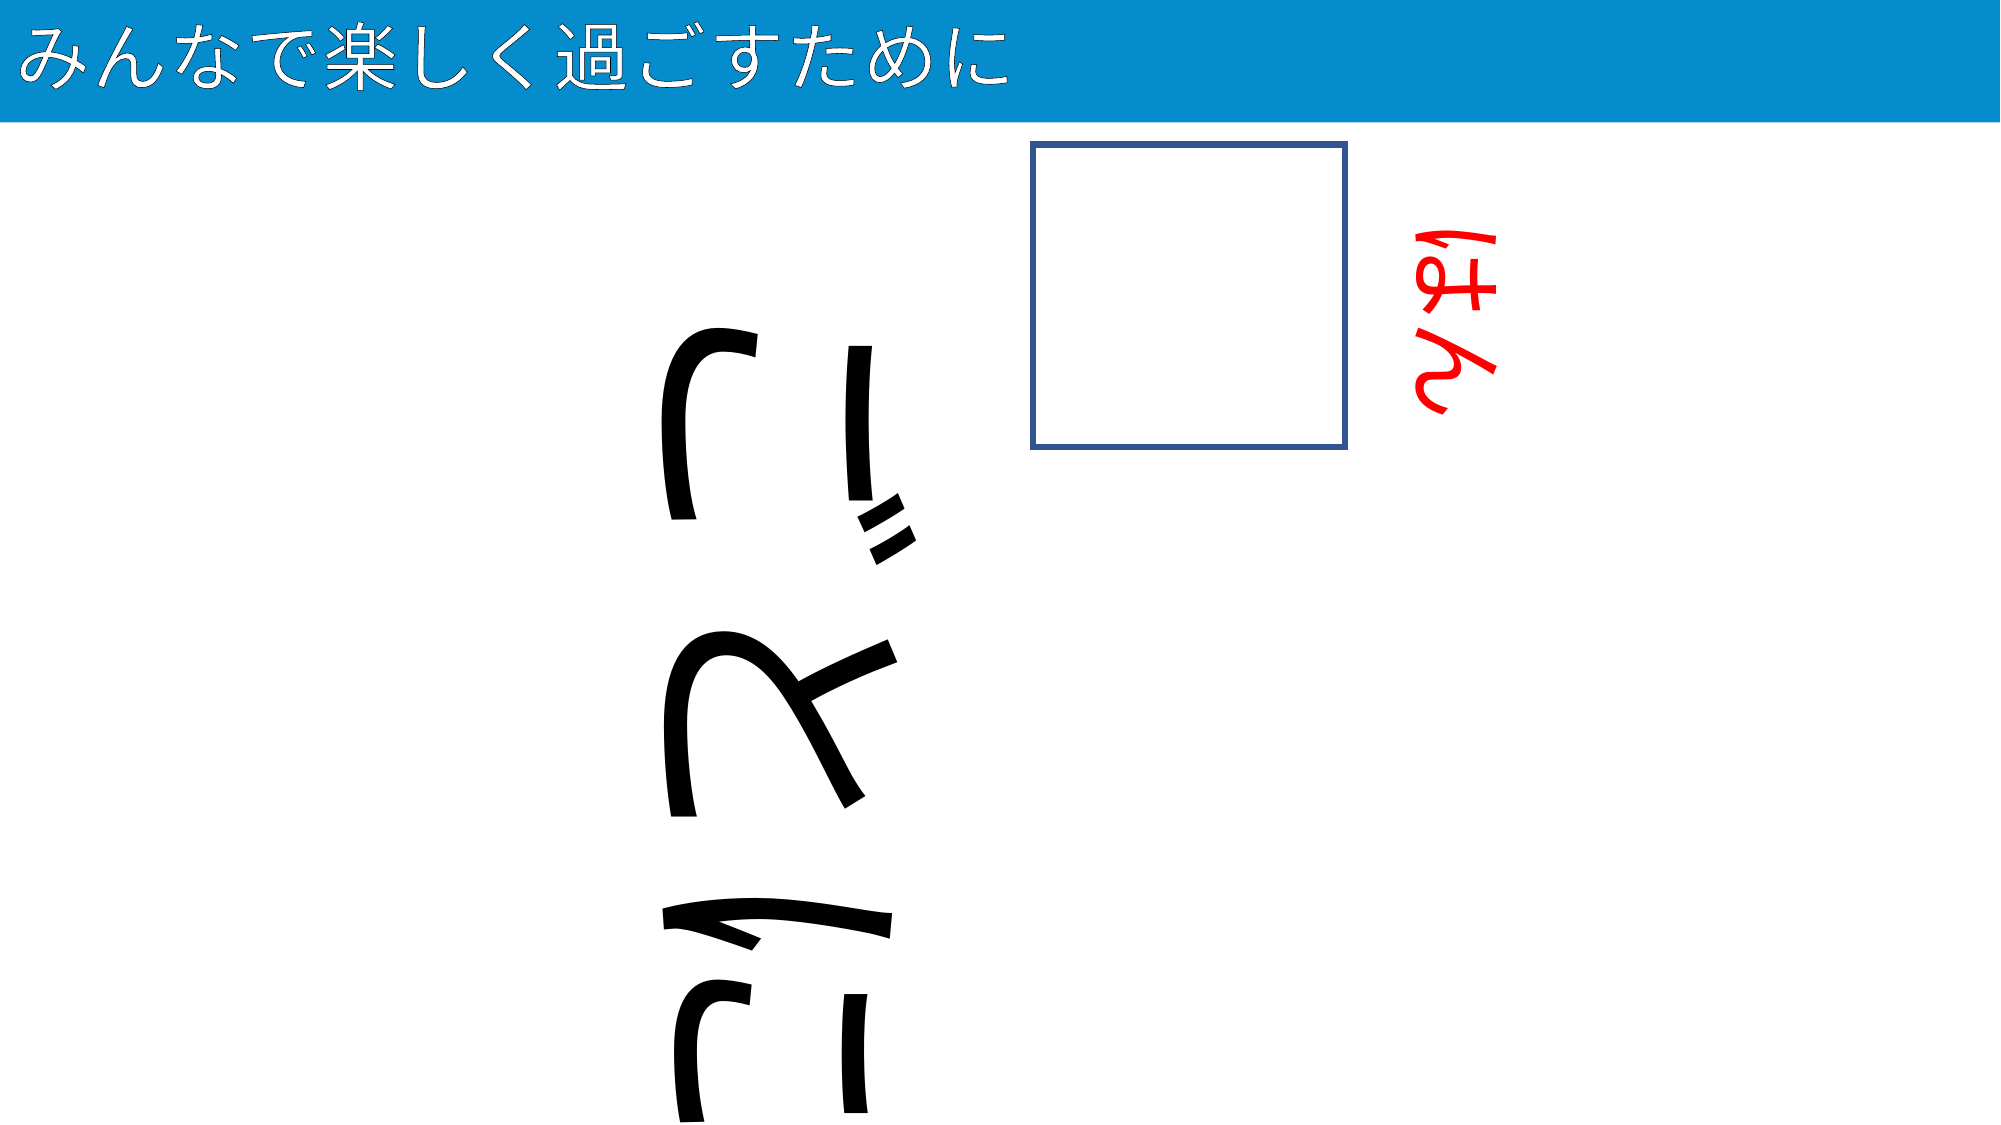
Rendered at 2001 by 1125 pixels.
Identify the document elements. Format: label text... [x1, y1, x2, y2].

text_box ごとに [588, 268, 970, 1125]
text_box はん [1375, 205, 1527, 423]
text_box [1032, 143, 1346, 448]
text_box 班 [999, 144, 1382, 469]
slide_number 33 [1712, 0, 2000, 123]
title みんなで楽しく過ごすために [0, 0, 1712, 123]
